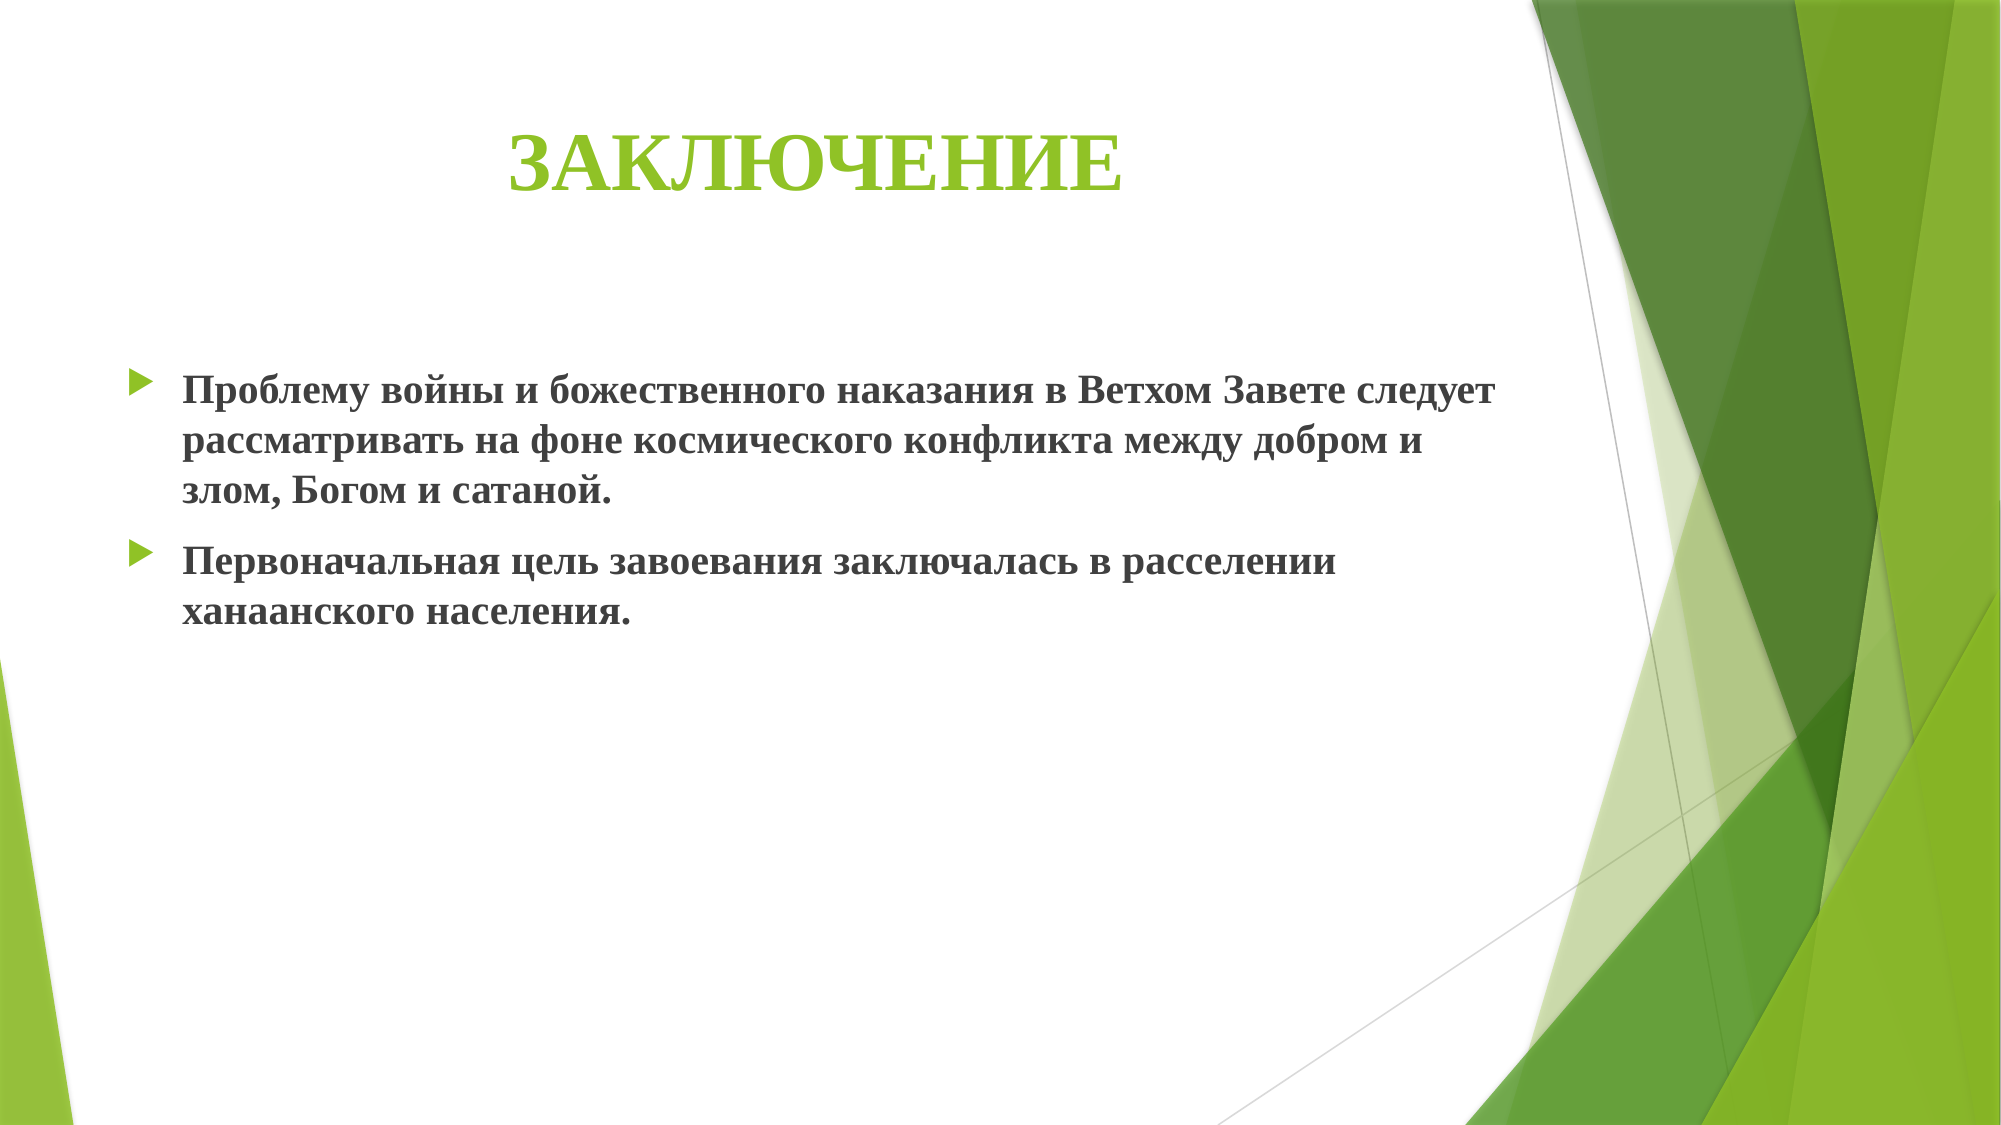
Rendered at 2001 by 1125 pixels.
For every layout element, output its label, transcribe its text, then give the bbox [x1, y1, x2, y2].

list Проблему войны и божественного наказания в Ветхом Завете следует рассматривать на фоне космического конфликта между добром и злом, Богом и сатаной. Первоначальная цель завоевания заключалась в расселении ханаанского населения. [111, 354, 1522, 992]
title ЗАКЛЮЧЕНИЕ [111, 99, 1522, 317]
